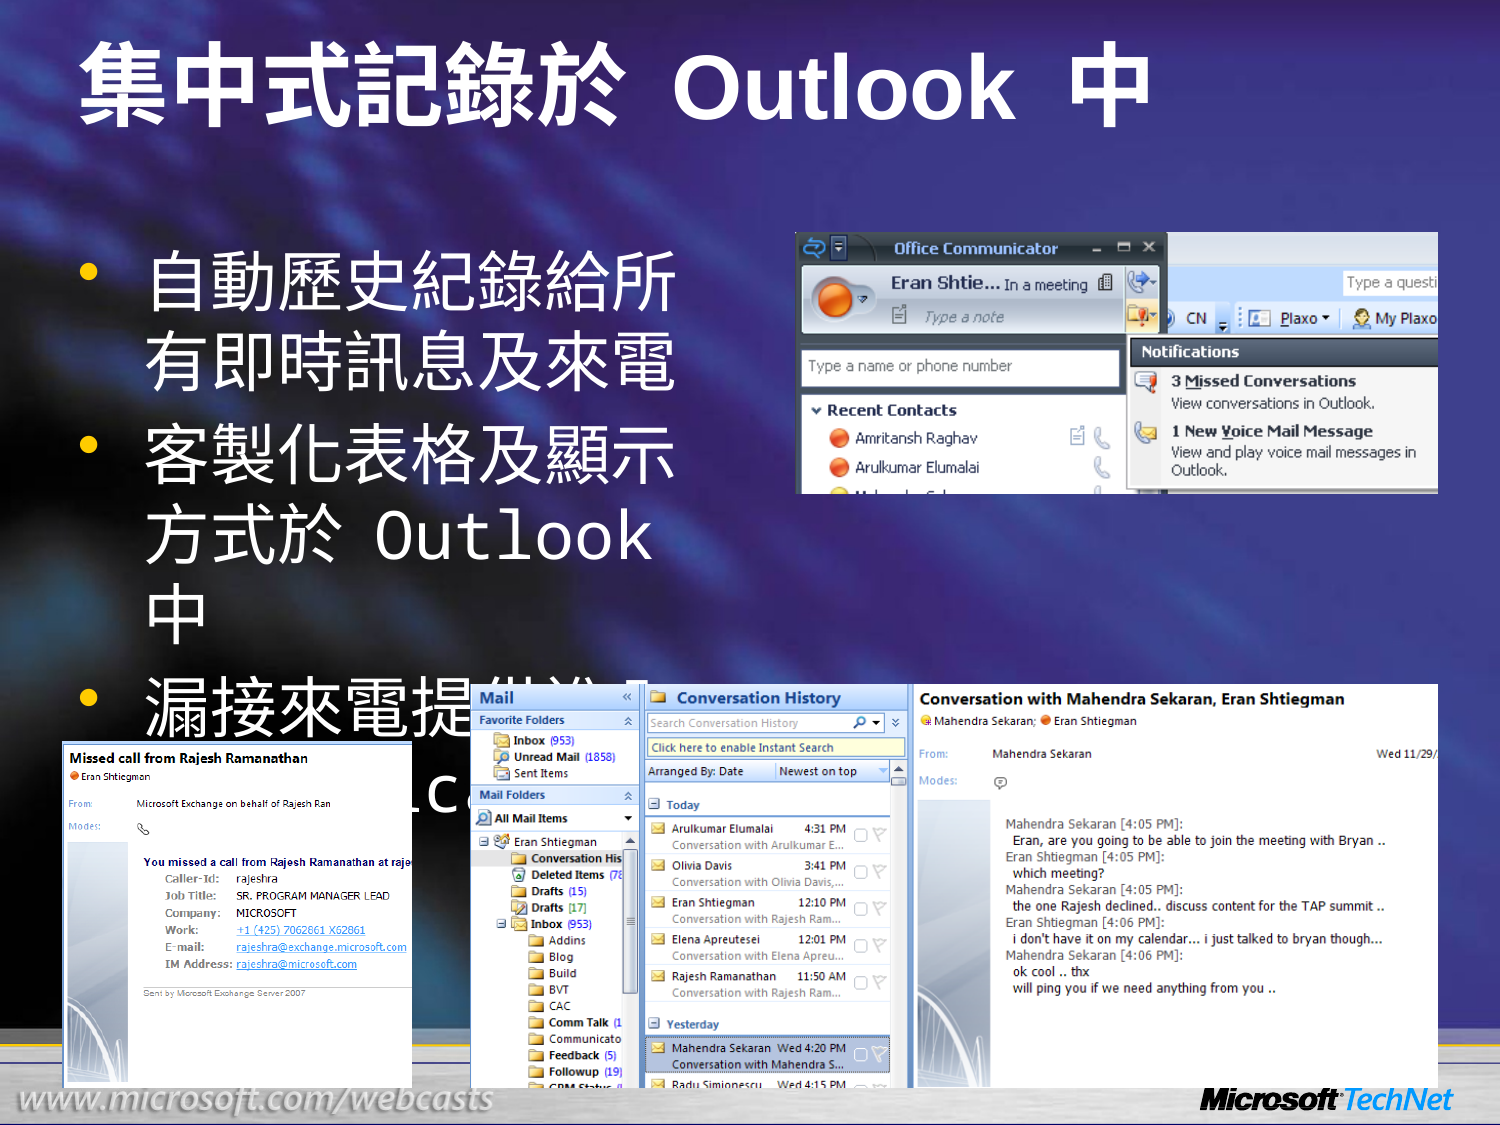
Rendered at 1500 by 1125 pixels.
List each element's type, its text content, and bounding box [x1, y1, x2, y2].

picture [0, 0, 1500, 1123]
title 集中式記錄於 Outlook 中 [62, 37, 1438, 154]
list 自動歷史紀錄給所有即時訊息及來電 客製化表格及顯示方式於 Outlook 中 漏接來電提供進入 Communicator 之連接點 [62, 231, 751, 626]
